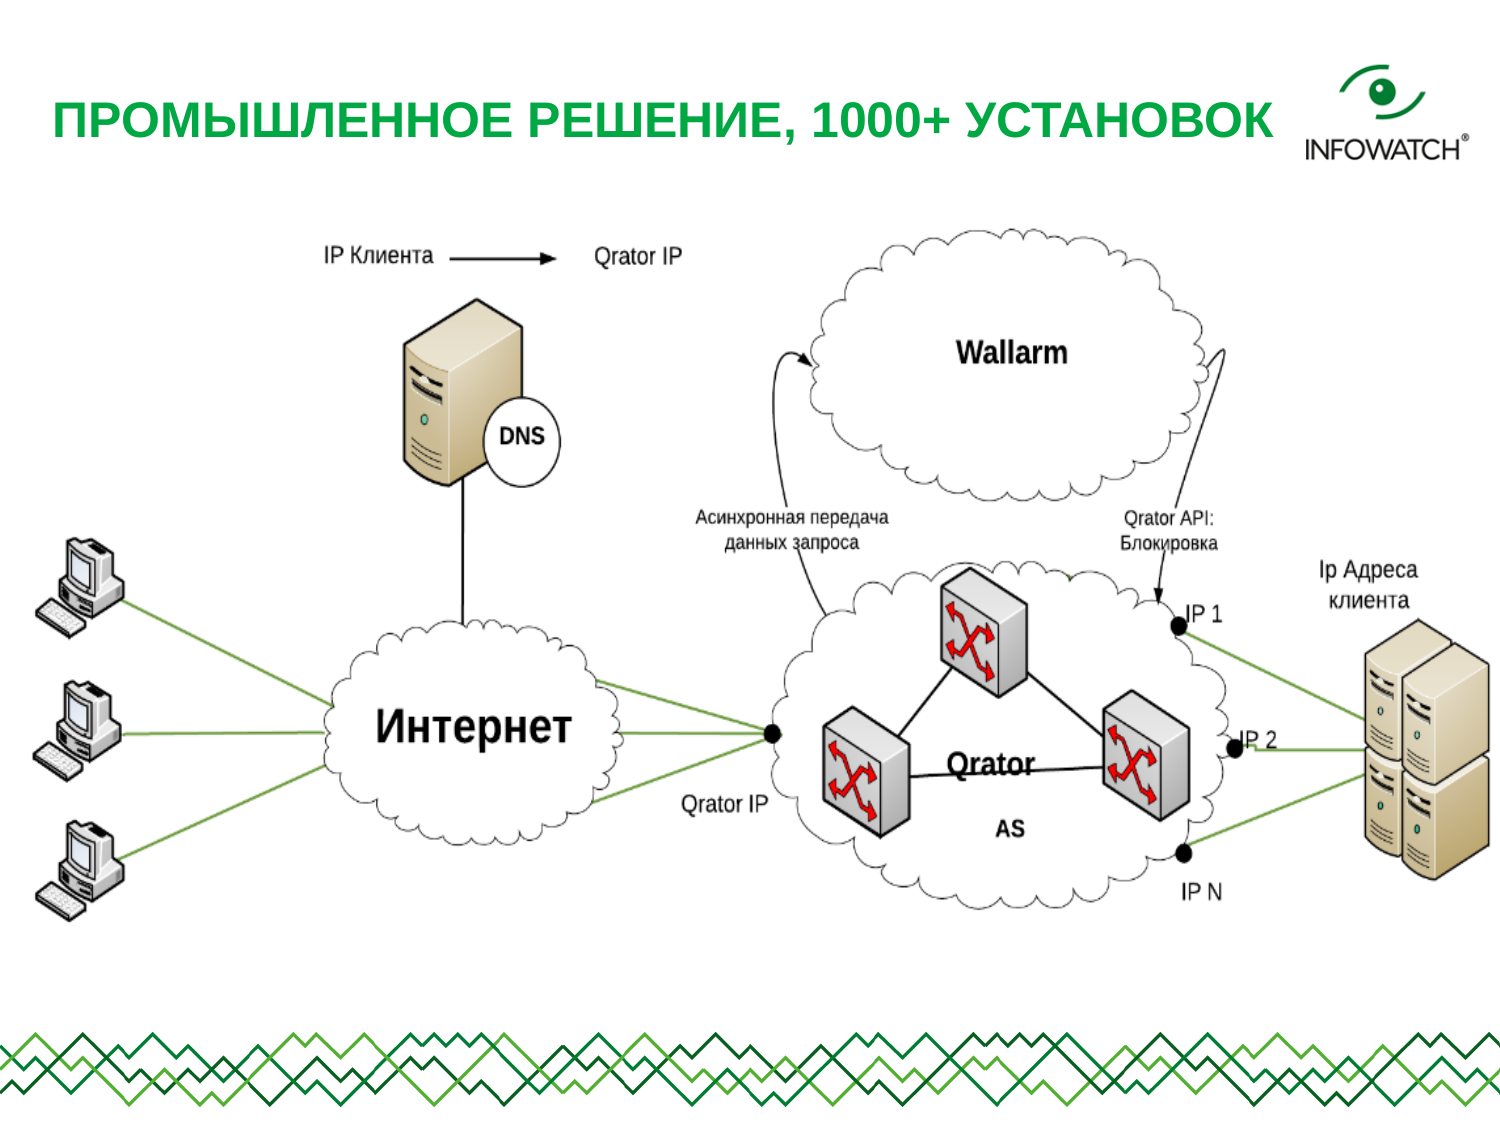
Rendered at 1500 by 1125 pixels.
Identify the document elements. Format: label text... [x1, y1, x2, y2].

picture [1286, 54, 1481, 174]
text_box ПРОМЫШЛЕННОЕ РЕШЕНИЕ, 1000+ УСТАНОВОК [35, 78, 1424, 185]
picture [0, 187, 1500, 988]
picture [0, 1032, 1500, 1107]
